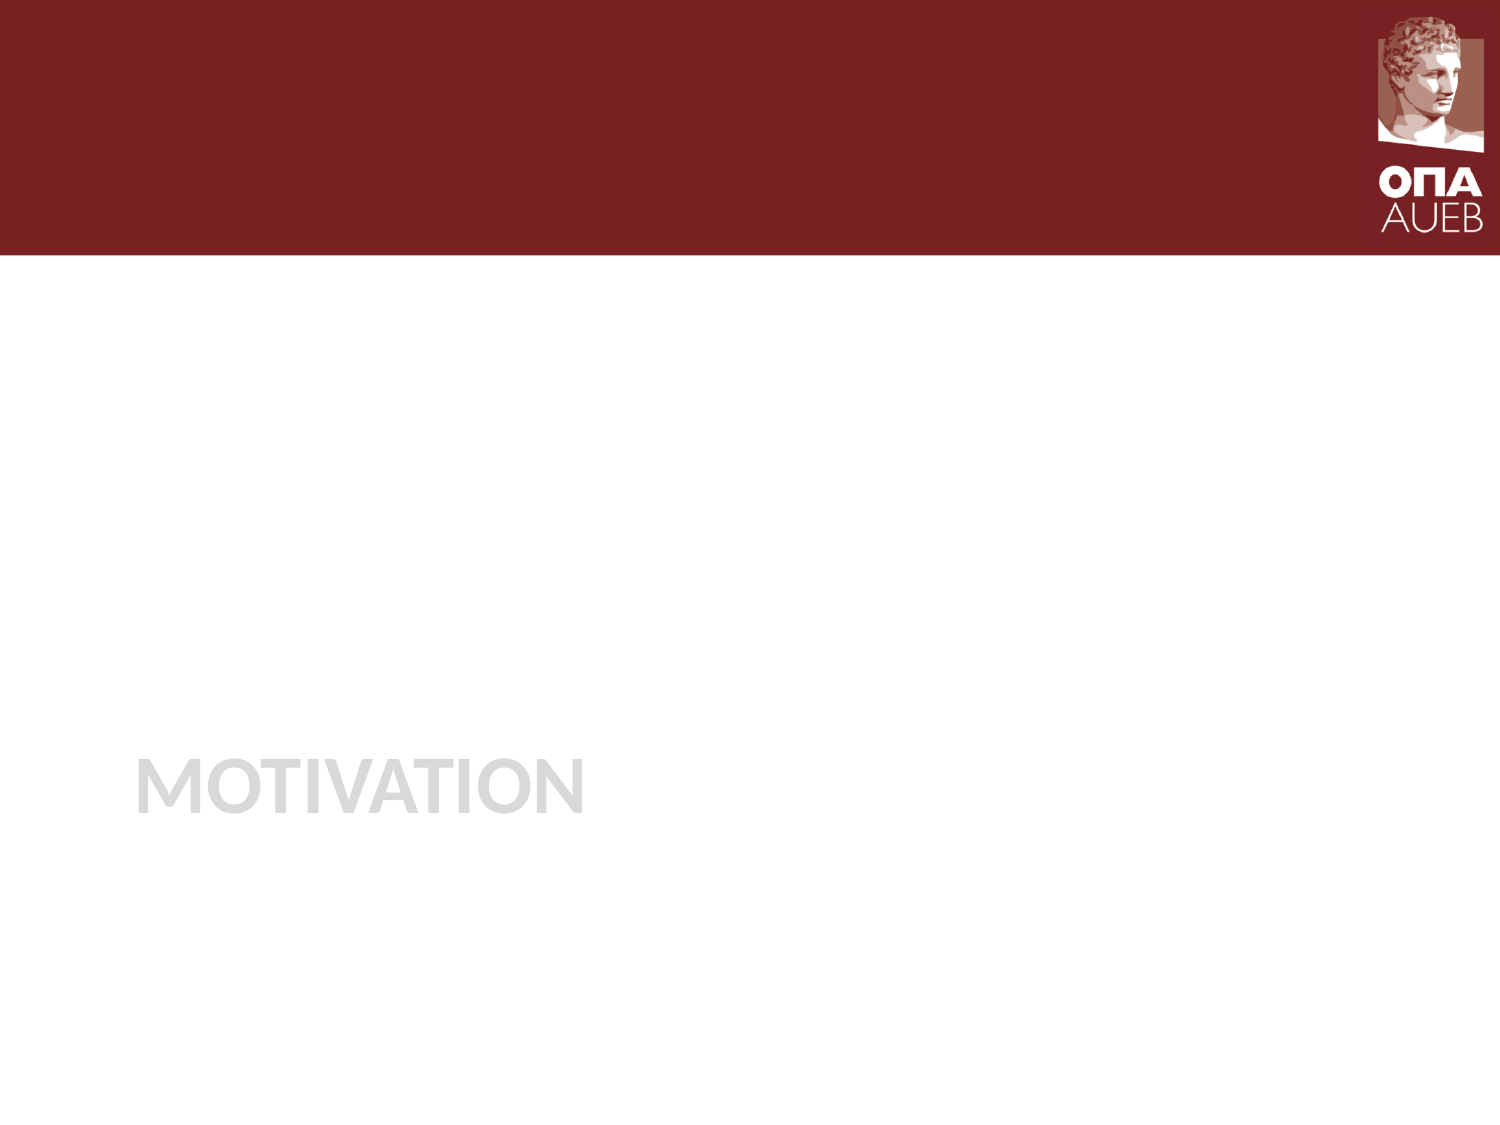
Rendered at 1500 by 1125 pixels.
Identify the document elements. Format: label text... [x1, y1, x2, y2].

picture [1364, 7, 1495, 244]
title Motivation [118, 722, 1394, 947]
